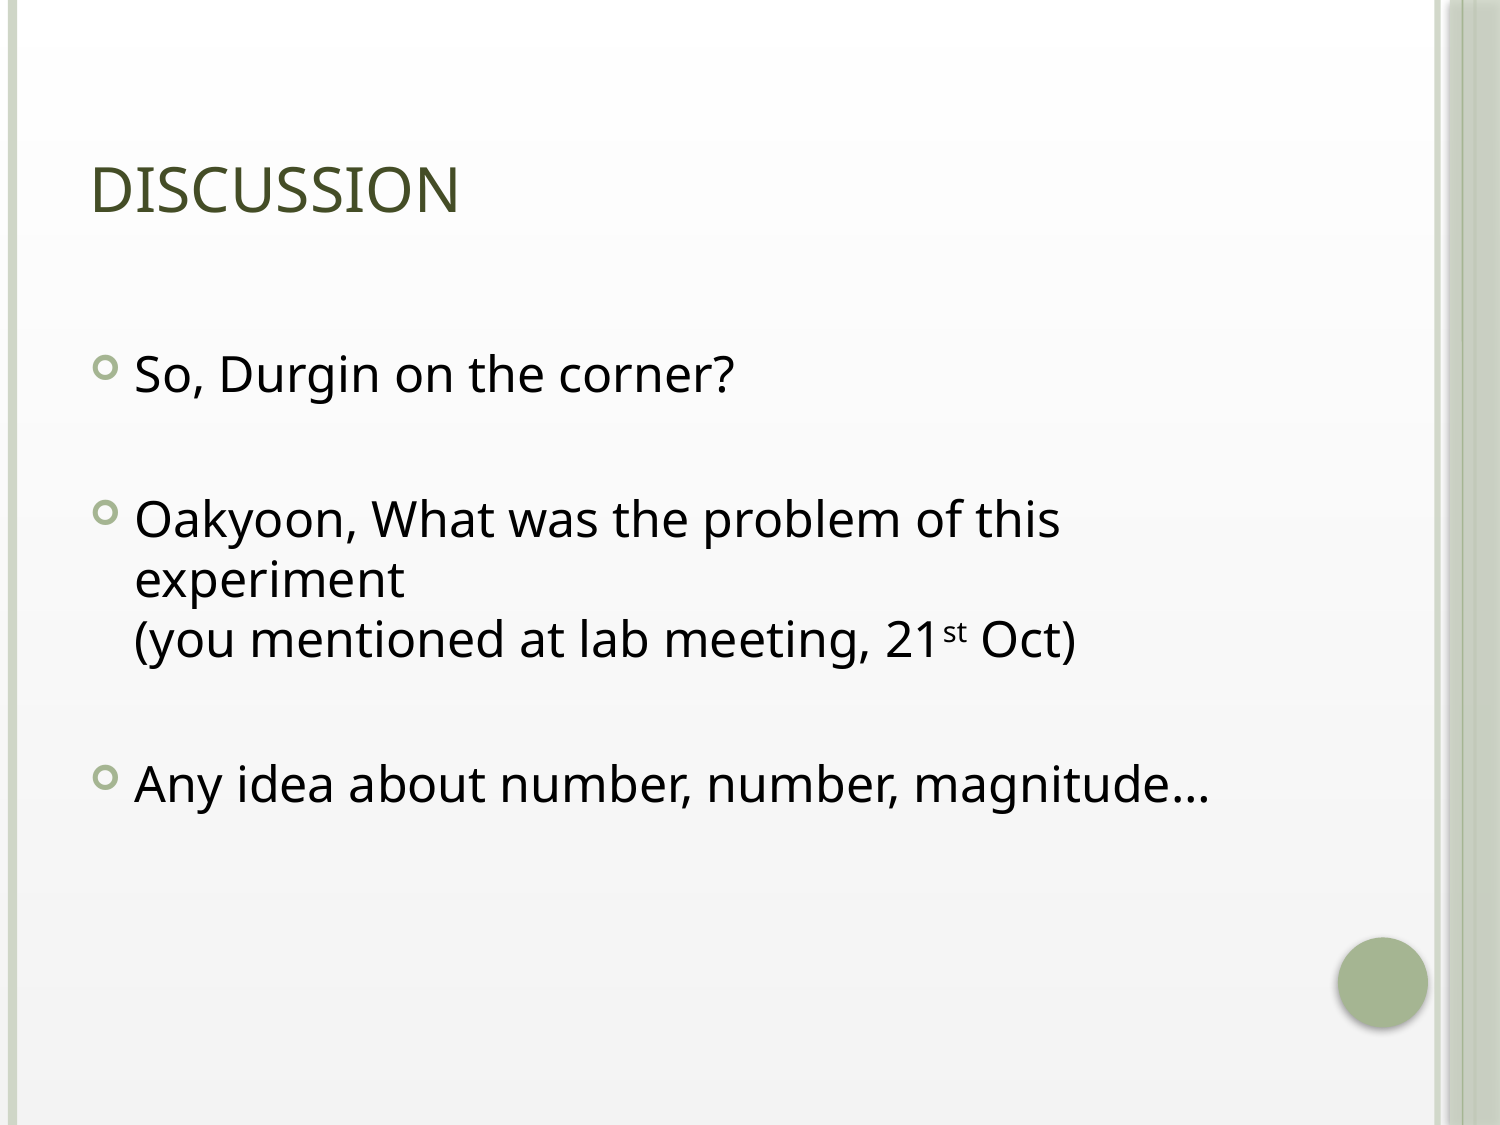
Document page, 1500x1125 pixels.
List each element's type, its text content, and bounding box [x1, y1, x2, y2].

list So, Durgin on the corner? Oakyoon, What was the problem of this experiment (you mentioned at lab meeting, 21st Oct) Any idea about number, number, magnitude… [75, 262, 1300, 1062]
title Discussion [75, 45, 1300, 233]
